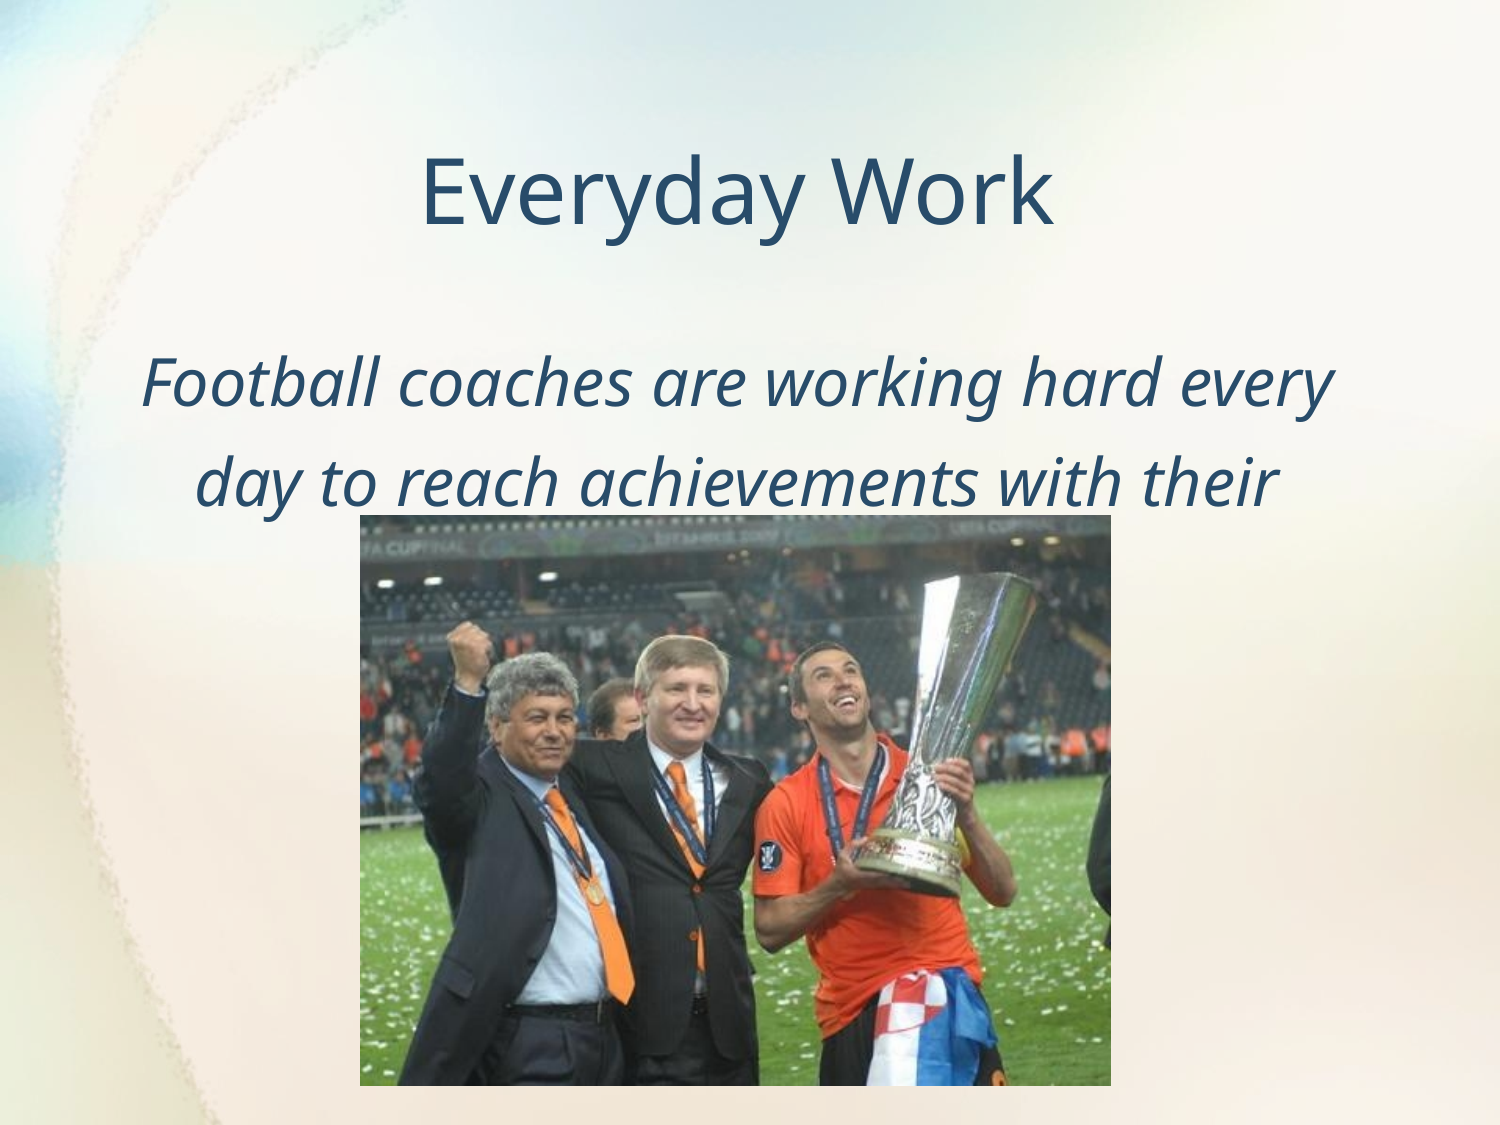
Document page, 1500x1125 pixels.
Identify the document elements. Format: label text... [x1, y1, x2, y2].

list Football coaches are working hard every day to reach achievements with their teams. [75, 312, 1400, 1050]
picture [359, 514, 1111, 1087]
title Everyday Work [75, 112, 1400, 263]
